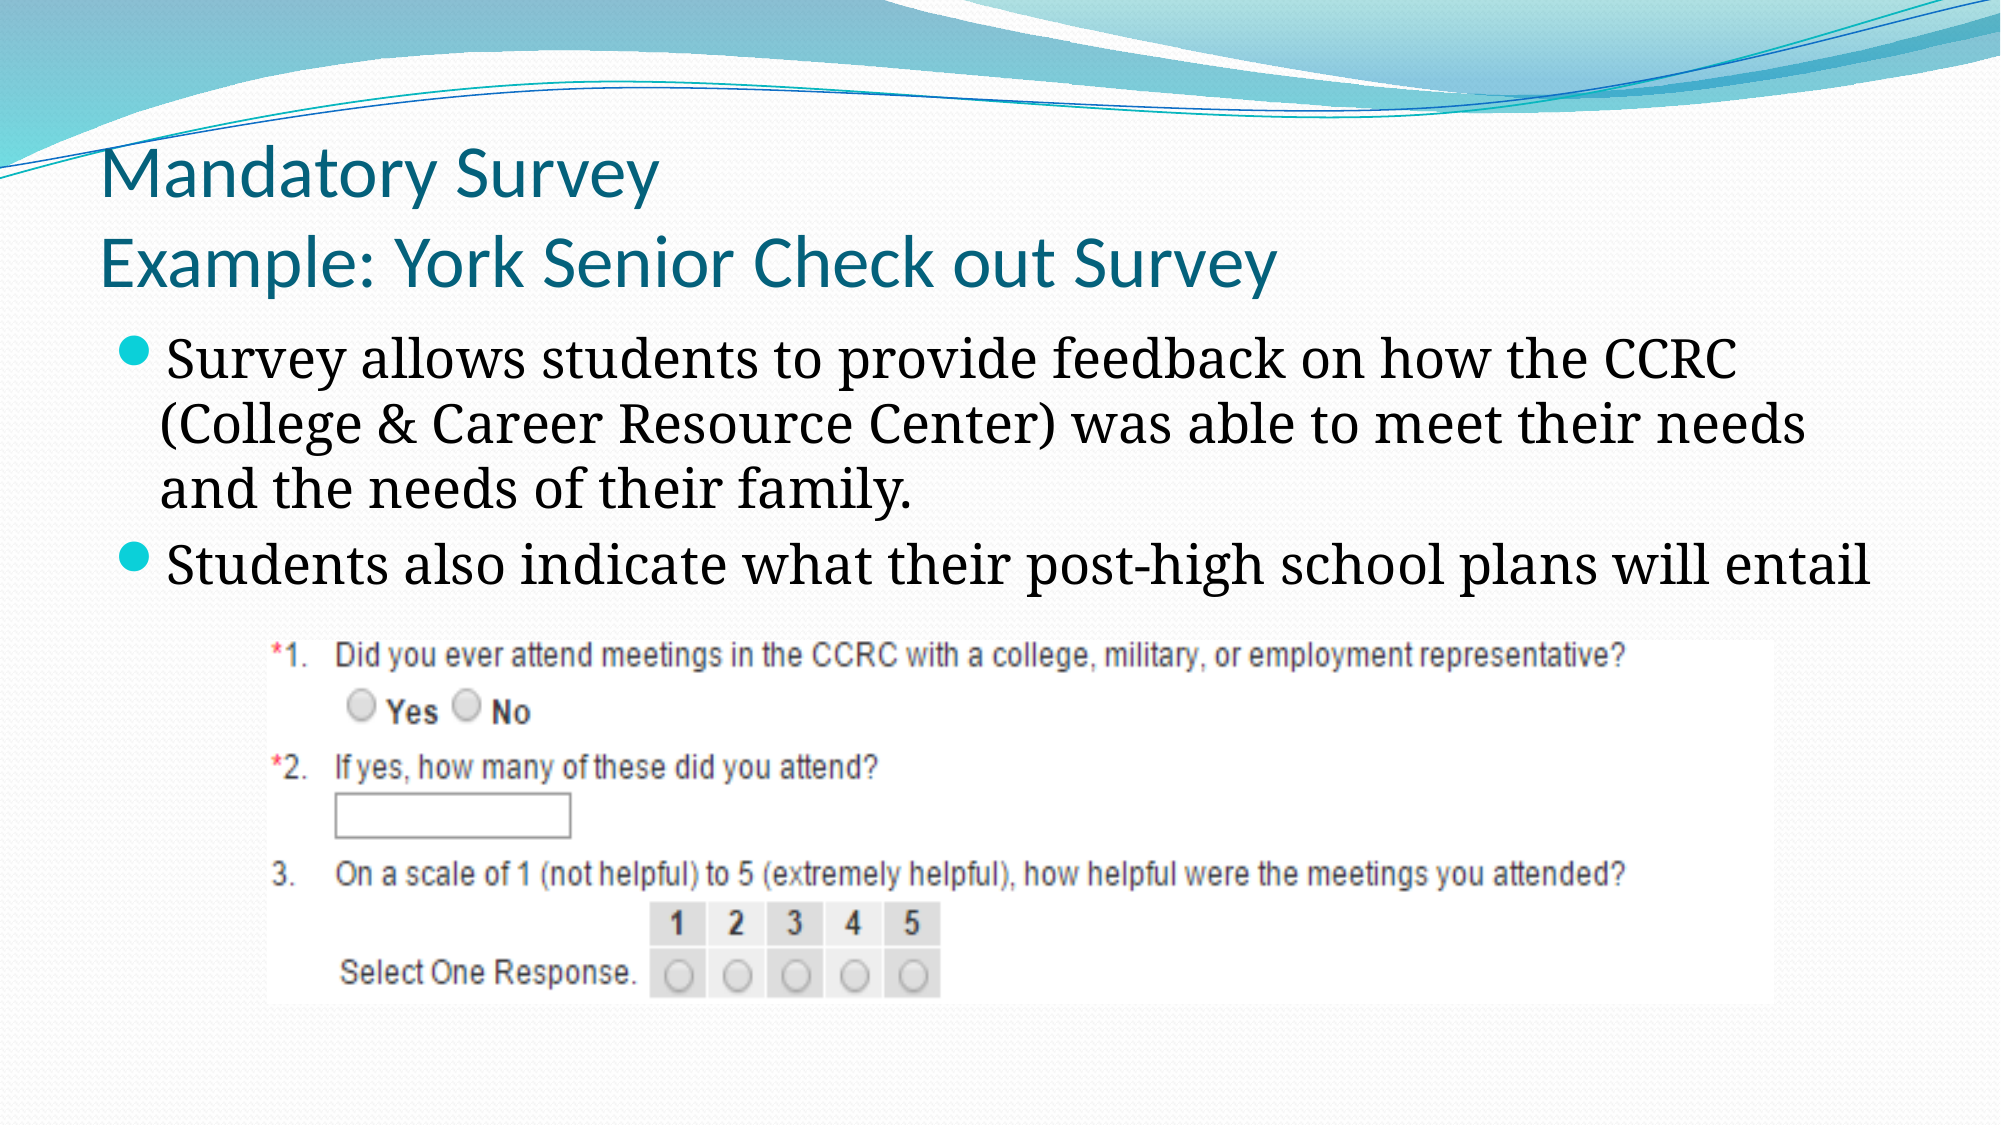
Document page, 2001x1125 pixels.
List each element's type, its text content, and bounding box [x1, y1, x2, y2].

picture [267, 640, 1774, 1004]
list Survey allows students to provide feedback on how the CCRC (College & Career Resource Center) was able to meet their needs and the needs of their family. Students also indicate what their post-high school plans will entail [99, 317, 1900, 1038]
title Mandatory Survey Example: York Senior Check out Survey [99, 115, 1900, 303]
